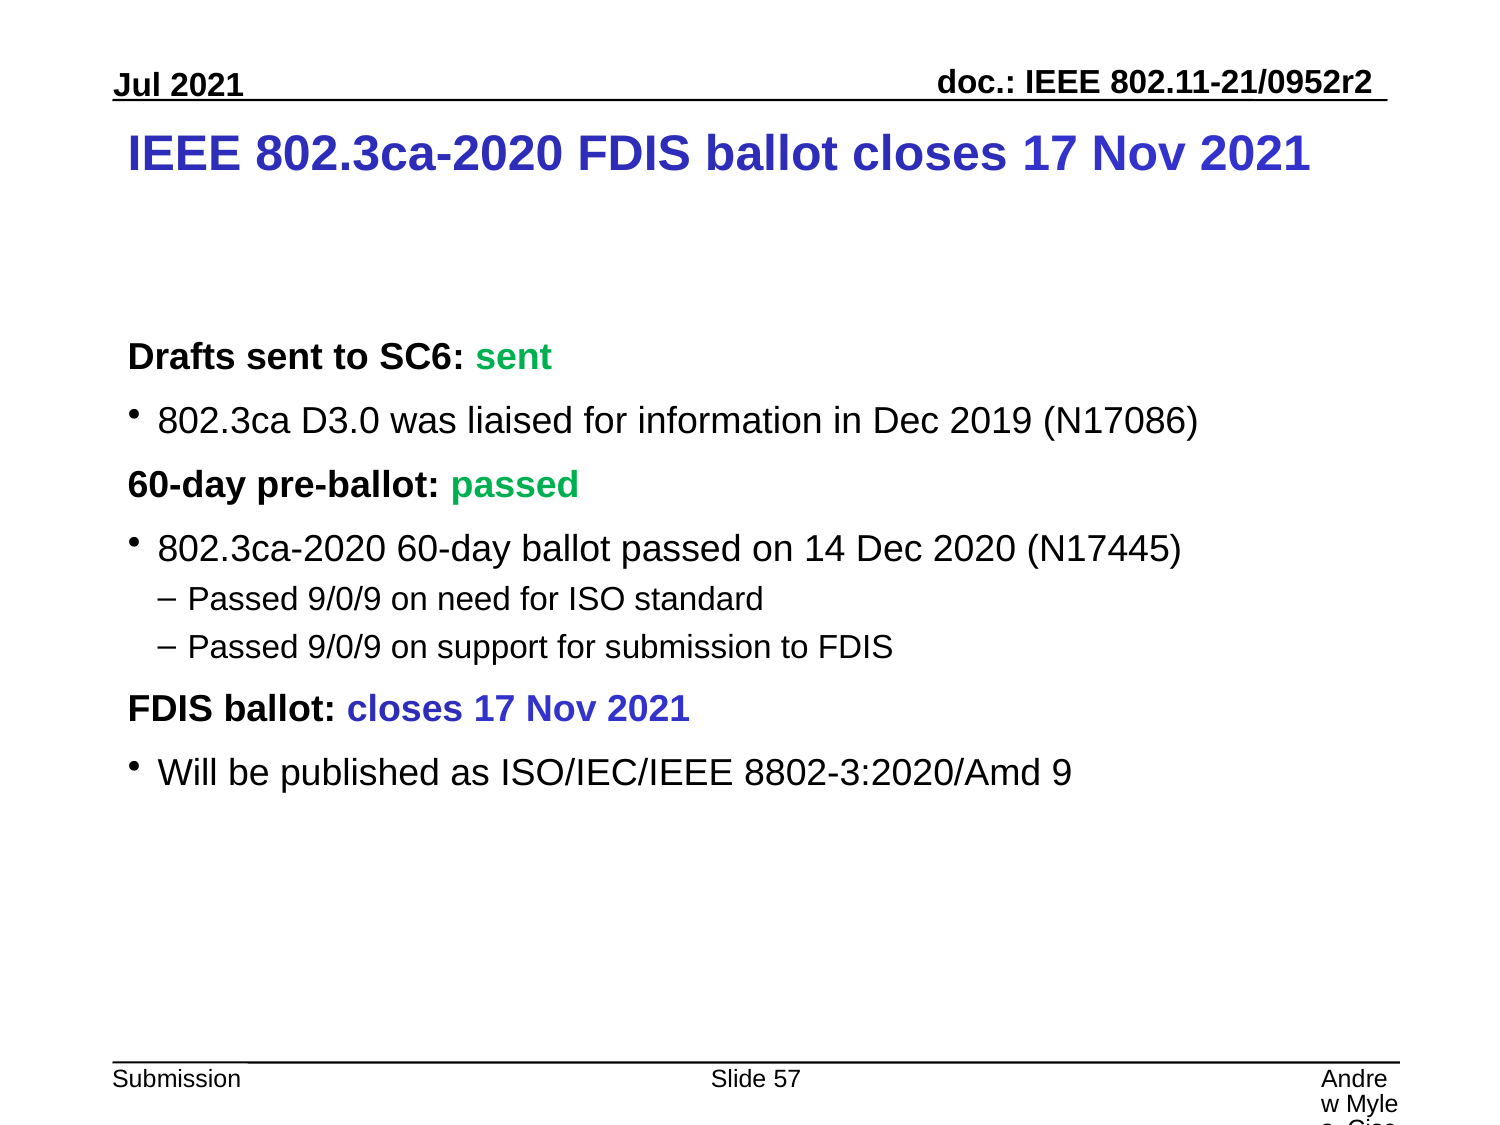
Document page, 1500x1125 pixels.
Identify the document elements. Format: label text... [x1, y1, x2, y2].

footer Andrew Myles, Cisco [1320, 1061, 1402, 1093]
list Drafts sent to SC6: sent 802.3ca D3.0 was liaised for information in Dec 2019 (N17086) 60-day pre-ballot: passed 802.3ca-2020 60-day ballot passed on 14 Dec 2020 (N17445) Passed 9/0/9 on need for ISO standard Passed 9/0/9 on support for submission to FDIS FDIS ballot: closes 17 Nov 2021 Will be published as ISO/IEC/IEEE 8802-3:2020/Amd 9 [112, 324, 1388, 1000]
slide_number Slide 57 [709, 1061, 803, 1093]
title IEEE 802.3ca-2020 FDIS ballot closes 17 Nov 2021 [112, 112, 1388, 288]
